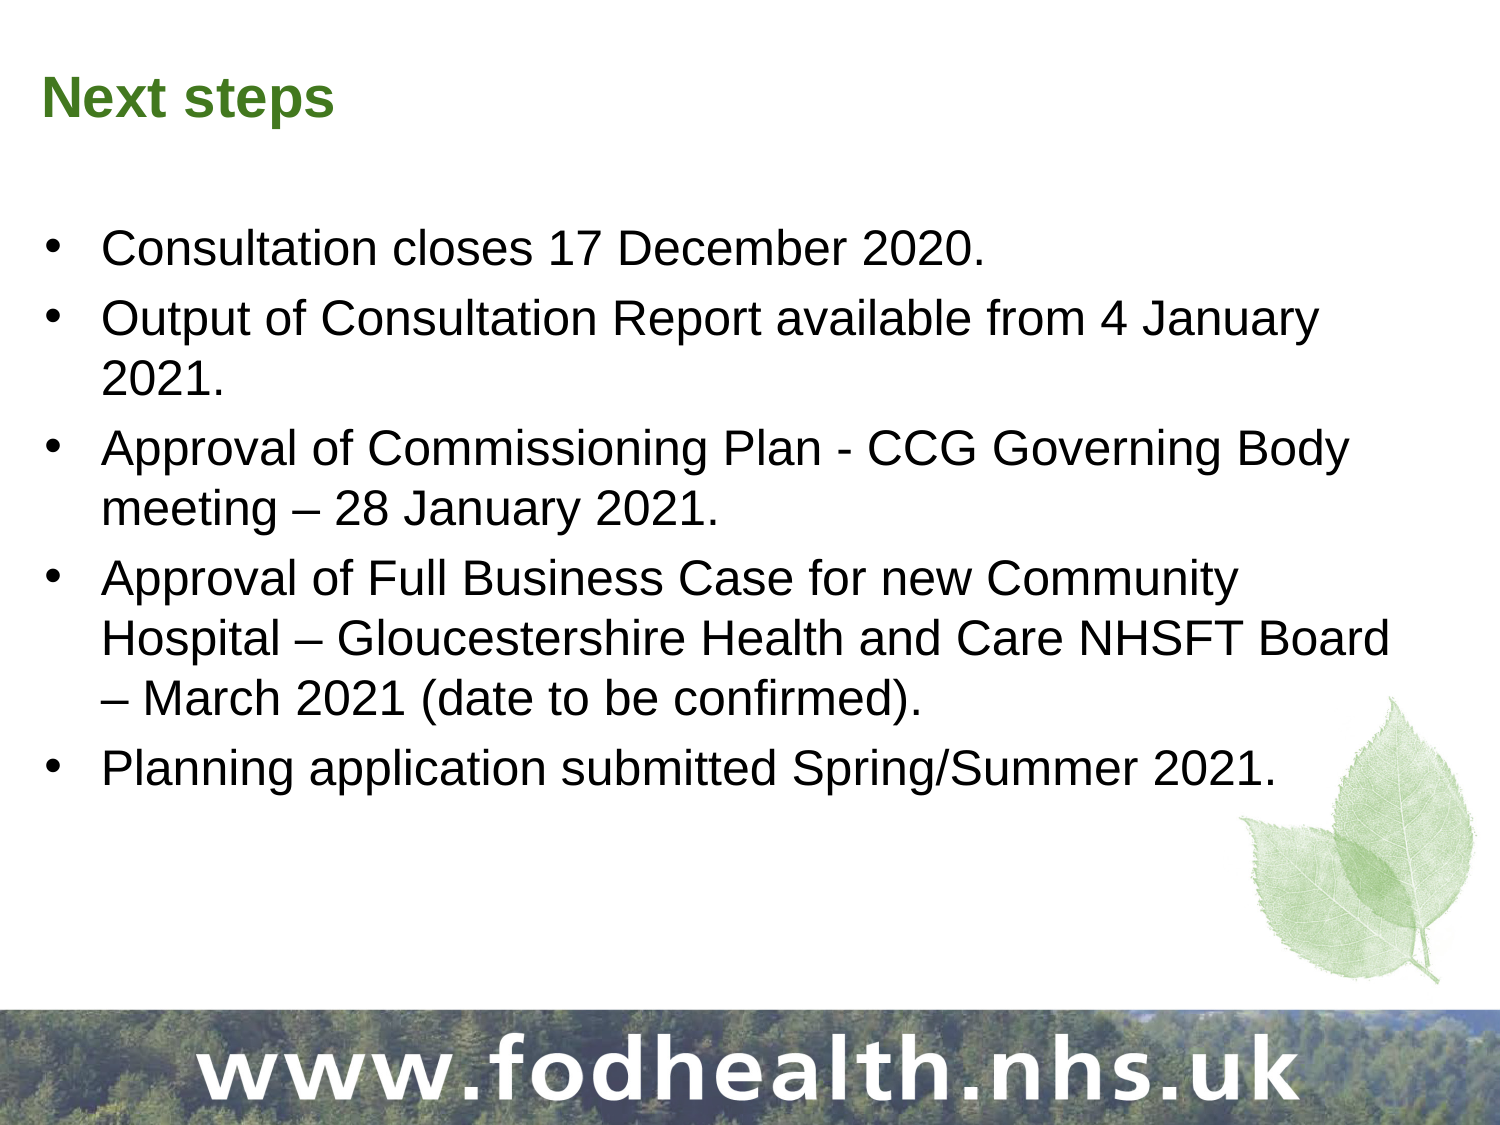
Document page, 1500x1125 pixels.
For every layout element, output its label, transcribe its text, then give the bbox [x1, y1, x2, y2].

list Consultation closes 17 December 2020. Output of Consultation Report available from 4 January 2021. Approval of Commissioning Plan - CCG Governing Body meeting – 28 January 2021. Approval of Full Business Case for new Community Hospital – Gloucestershire Health and Care NHSFT Board – March 2021 (date to be confirmed). Planning application submitted Spring/Summer 2021. [29, 208, 1447, 988]
title Next steps [26, 0, 1471, 188]
